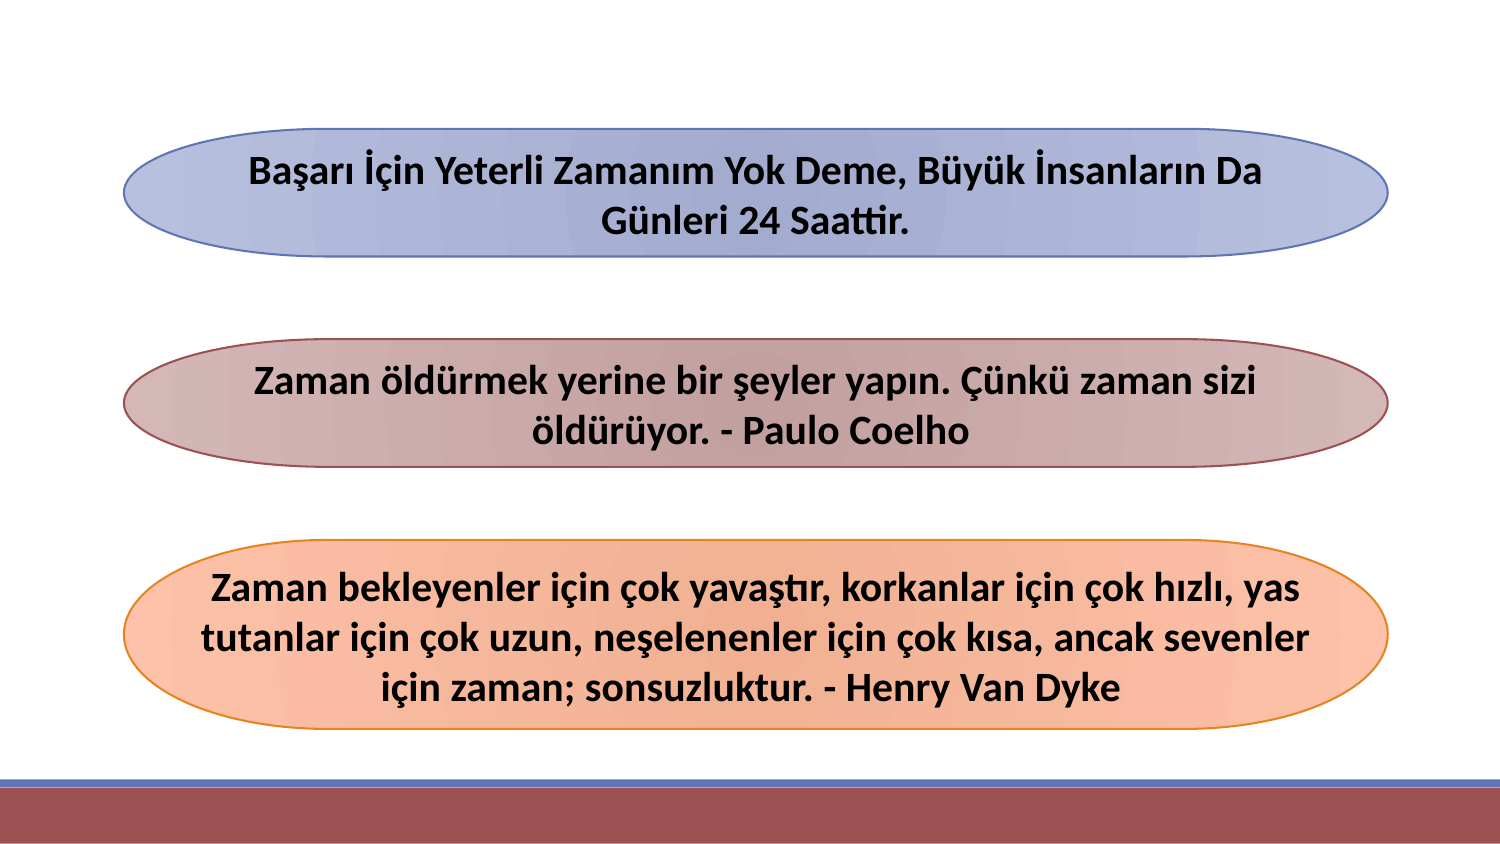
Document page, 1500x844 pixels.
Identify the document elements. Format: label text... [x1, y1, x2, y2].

text_box Zaman bekleyenler için çok yavaştır, korkanlar için çok hızlı, yas tutanlar için çok uzun, neşelenenler için çok kısa, ancak sevenler için zaman; sonsuzluktur. - Henry Van Dyke [122, 538, 1389, 730]
text_box Zaman öldürmek yerine bir şeyler yapın. Çünkü zaman sizi öldürüyor. - Paulo Coelho [122, 338, 1389, 468]
text_box Başarı İçin Yeterli Zamanım Yok Deme, Büyük İnsanların Da Günleri 24 Saattir. [122, 127, 1389, 258]
